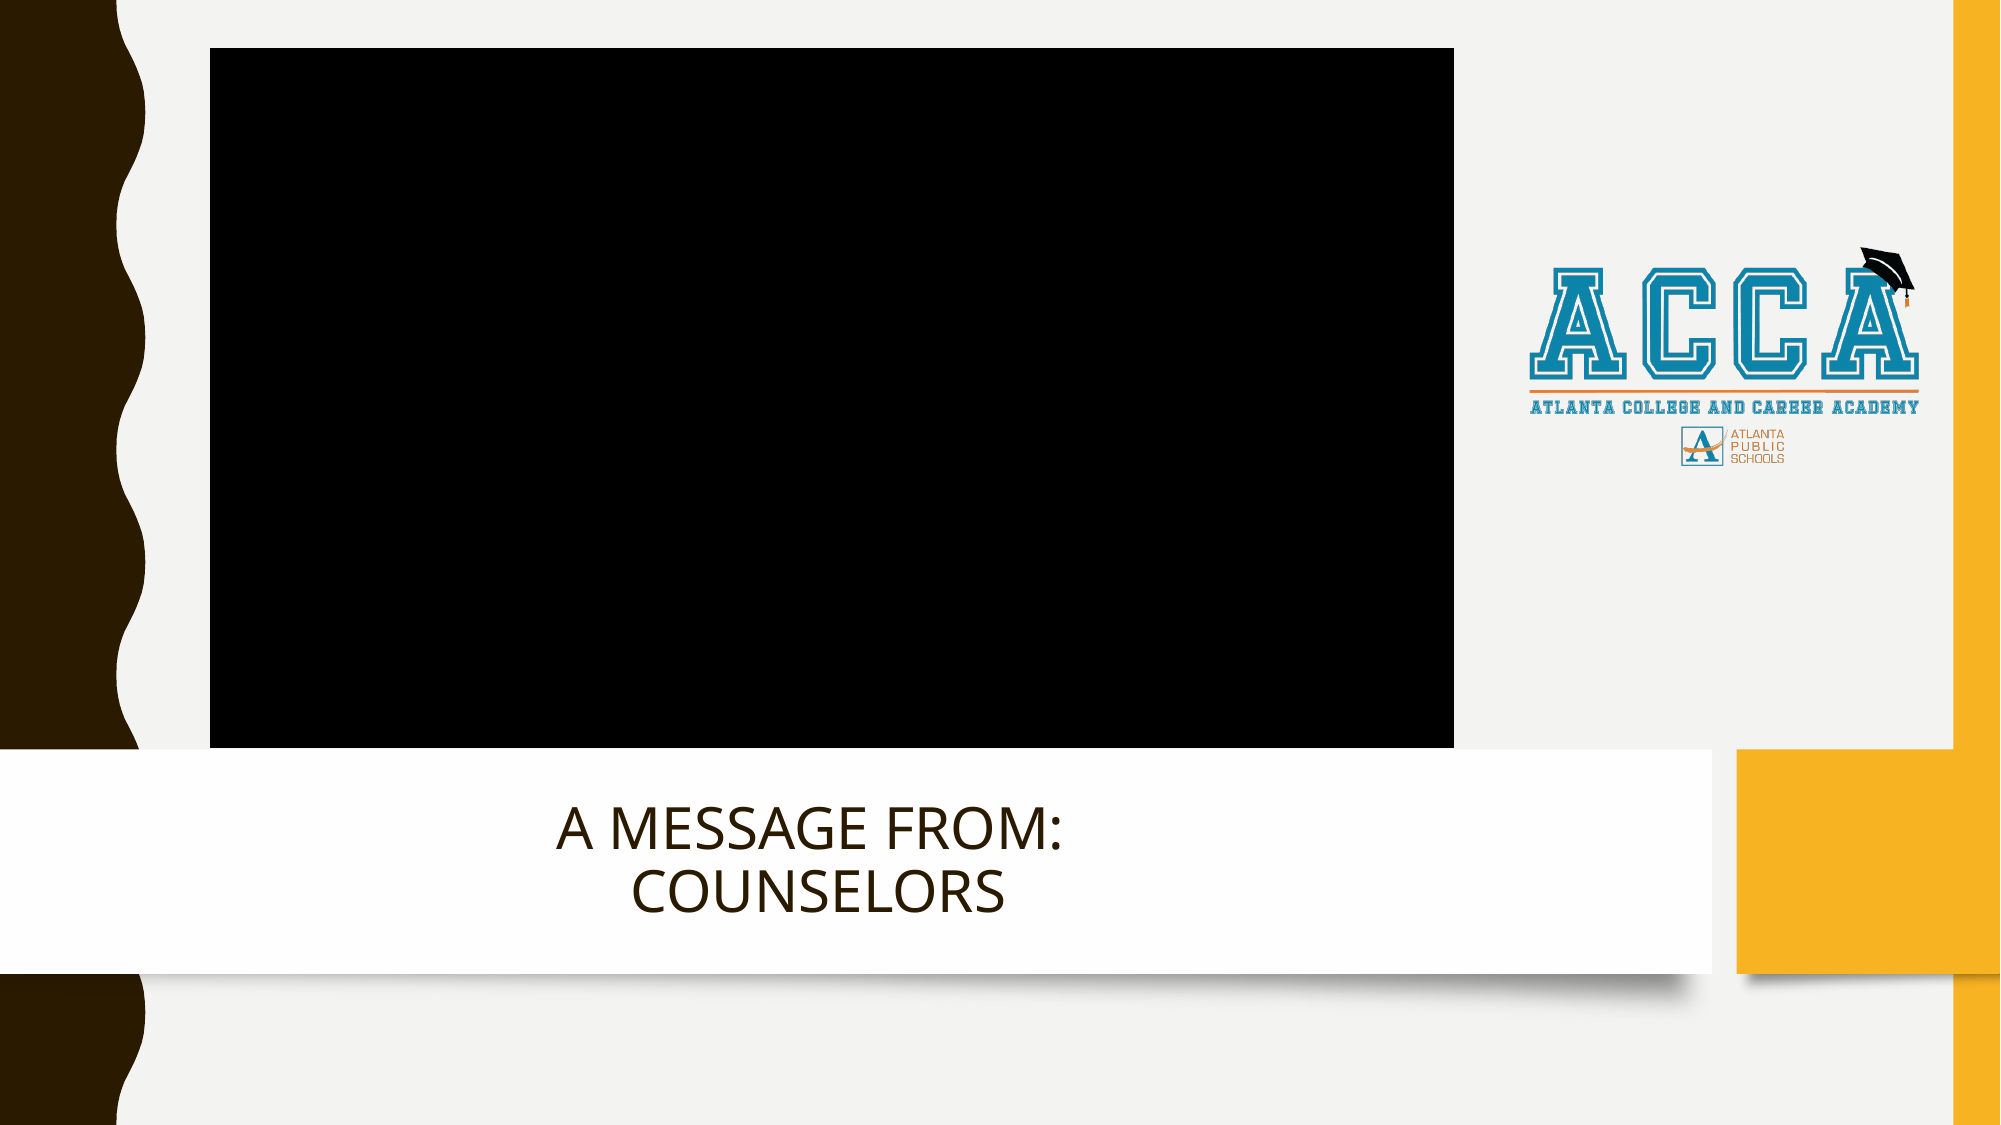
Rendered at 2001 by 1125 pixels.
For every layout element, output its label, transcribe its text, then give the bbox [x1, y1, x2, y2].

title A MESSAGE FROM: COUNSELORS [111, 772, 1525, 952]
picture [1736, 974, 2000, 997]
picture [209, 47, 1454, 748]
picture [0, 974, 1713, 1026]
picture [1524, 231, 1931, 467]
